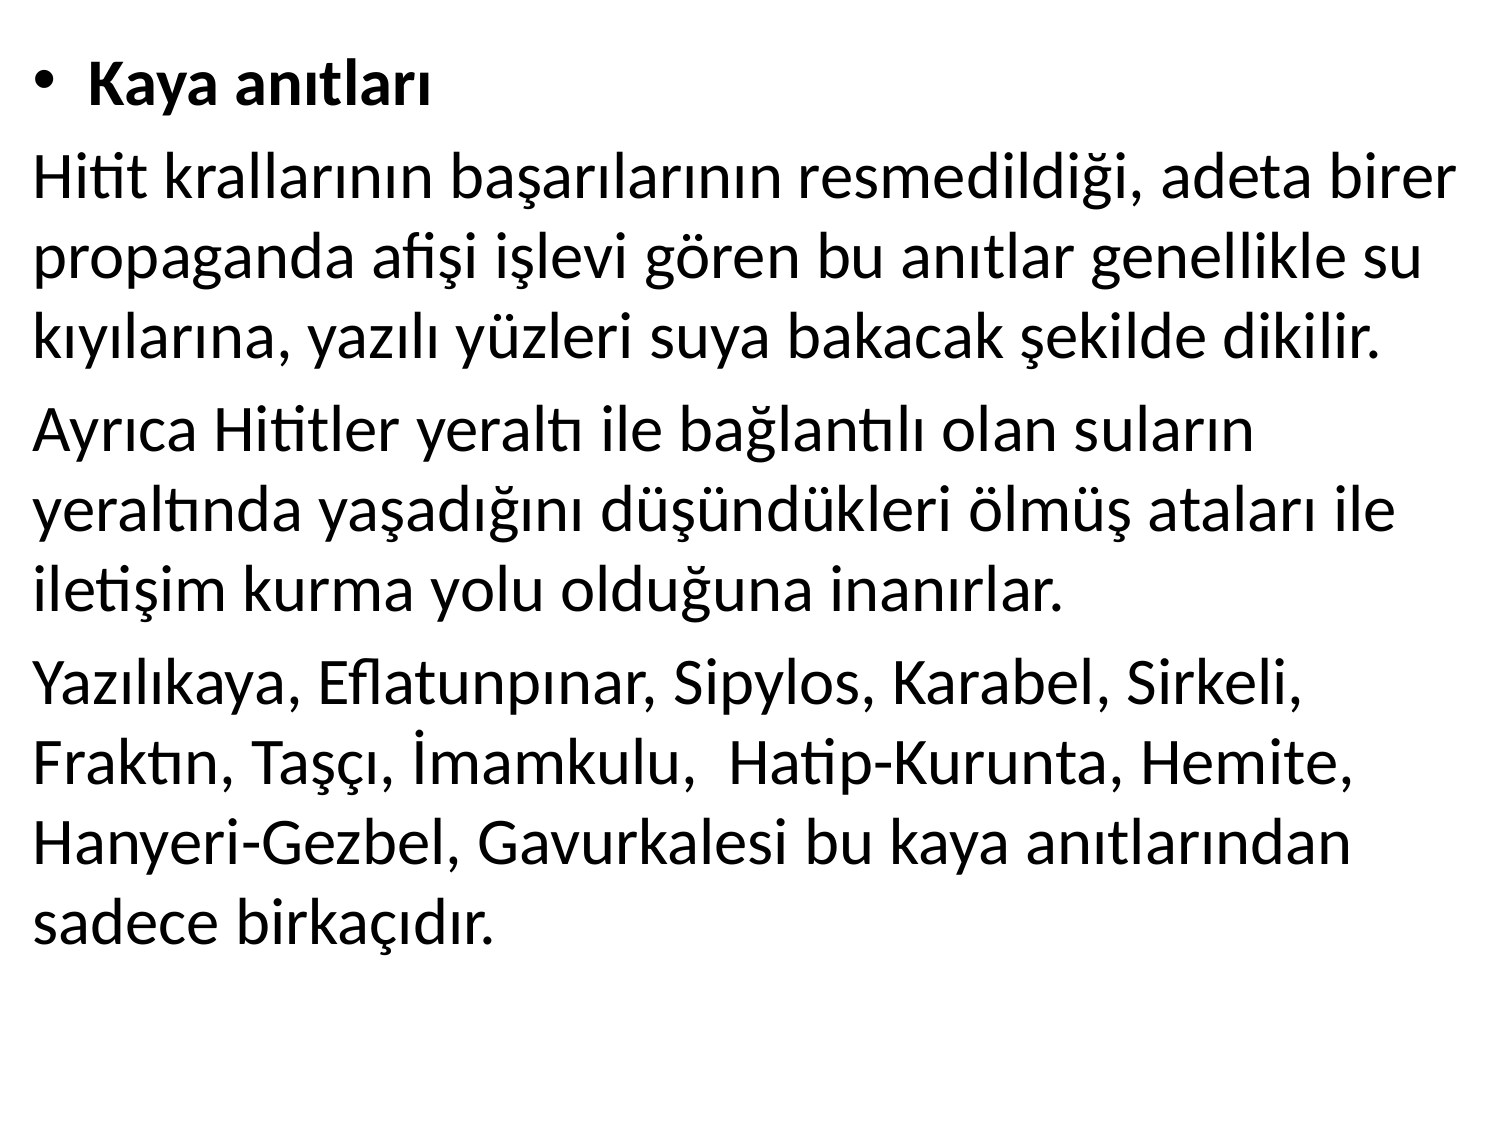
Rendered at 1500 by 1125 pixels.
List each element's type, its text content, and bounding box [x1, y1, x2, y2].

list Kaya anıtları Hitit krallarının başarılarının resmedildiği, adeta birer propaganda afişi işlevi gören bu anıtlar genellikle su kıyılarına, yazılı yüzleri suya bakacak şekilde dikilir. Ayrıca Hititler yeraltı ile bağlantılı olan suların yeraltında yaşadığını düşündükleri ölmüş ataları ile iletişim kurma yolu olduğuna inanırlar. Yazılıkaya, Eflatunpınar, Sipylos, Karabel, Sirkeli, Fraktın, Taşçı, İmamkulu, Hatip-Kurunta, Hemite, Hanyeri-Gezbel, Gavurkalesi bu kaya anıtlarından sadece birkaçıdır. [17, 30, 1483, 1100]
